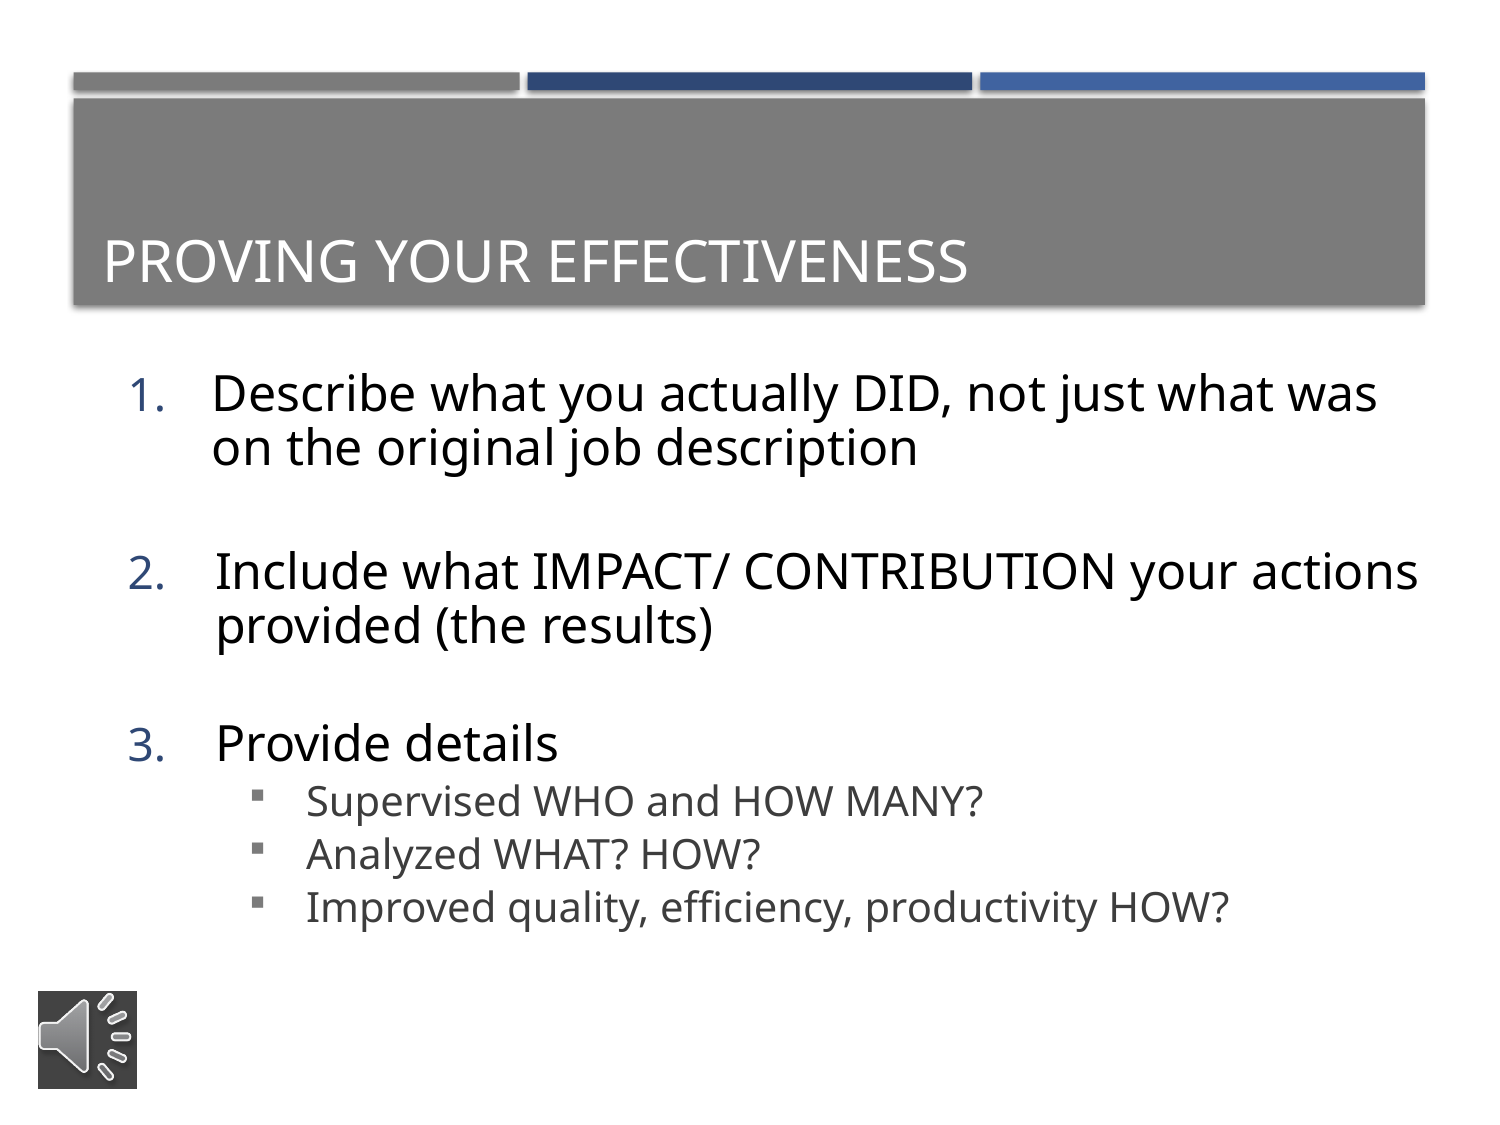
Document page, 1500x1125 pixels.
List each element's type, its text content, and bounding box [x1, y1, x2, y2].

list Describe what you actually DID, not just what was on the original job description Include what IMPACT/ CONTRIBUTION your actions provided (the results) Provide details Supervised WHO and HOW MANY? Analyzed WHAT? HOW? Improved quality, efficiency, productivity HOW? [37, 249, 1450, 1125]
picture [36, 989, 138, 1091]
title Proving Your Effectiveness [87, 186, 1363, 249]
